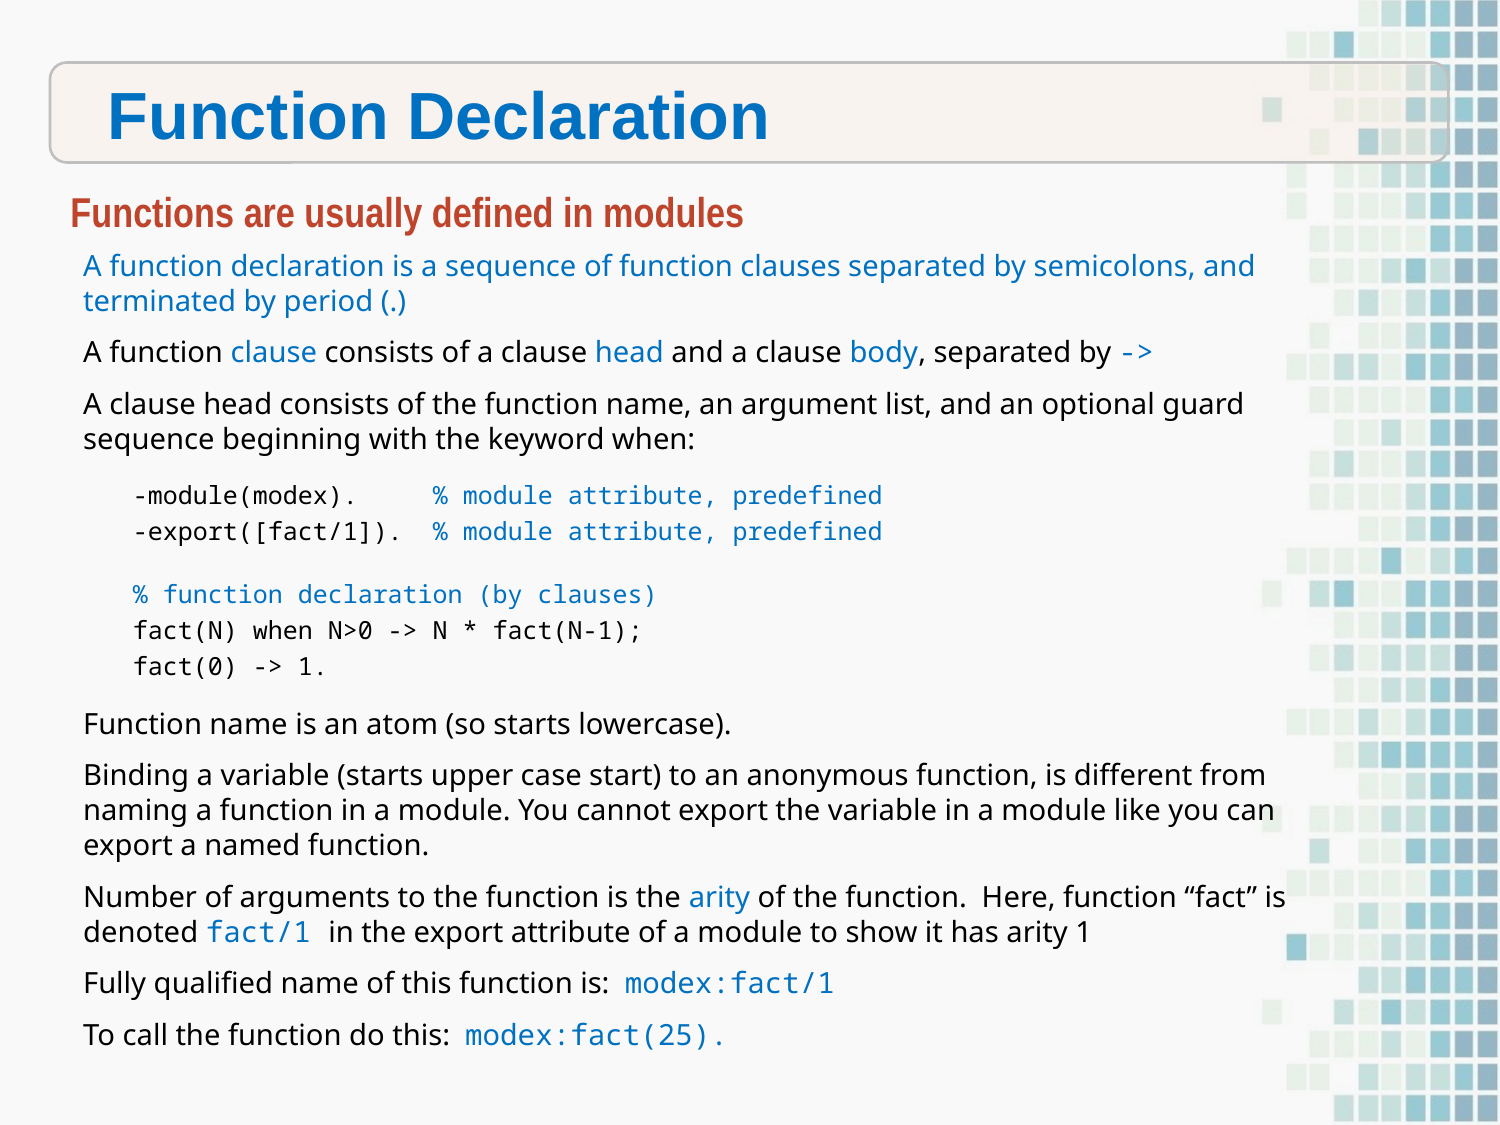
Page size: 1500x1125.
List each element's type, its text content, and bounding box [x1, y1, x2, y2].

picture [0, 0, 1500, 1125]
text_box [48, 61, 1436, 164]
list Function Declaration [75, 62, 1449, 163]
text_box A function declaration is a sequence of function clauses separated by semicolons, and terminated by period (.) A function clause consists of a clause head and a clause body, separated by -> A clause head consists of the function name, an argument list, and an optional guard sequence beginning with the keyword when: [50, 239, 1375, 463]
text_box Function name is an atom (so starts lowercase). Binding a variable (starts upper case start) to an anonymous function, is different from naming a function in a module. You cannot export the variable in a module like you can export a named function. Number of arguments to the function is the arity of the function. Here, function “fact” is denoted fact/1 in the export attribute of a module to show it has arity 1 Fully qualified name of this function is: modex:fact/1 To call the function do this: modex:fact(25). [50, 694, 1375, 1063]
text_box -module(modex). % module attribute, predefined -export([fact/1]). % module attribute, predefined % function declaration (by clauses) fact(N) when N>0 -> N * fact(N-1); fact(0) -> 1. [99, 469, 1293, 675]
text_box Functions are usually defined in modules [37, 183, 1263, 238]
